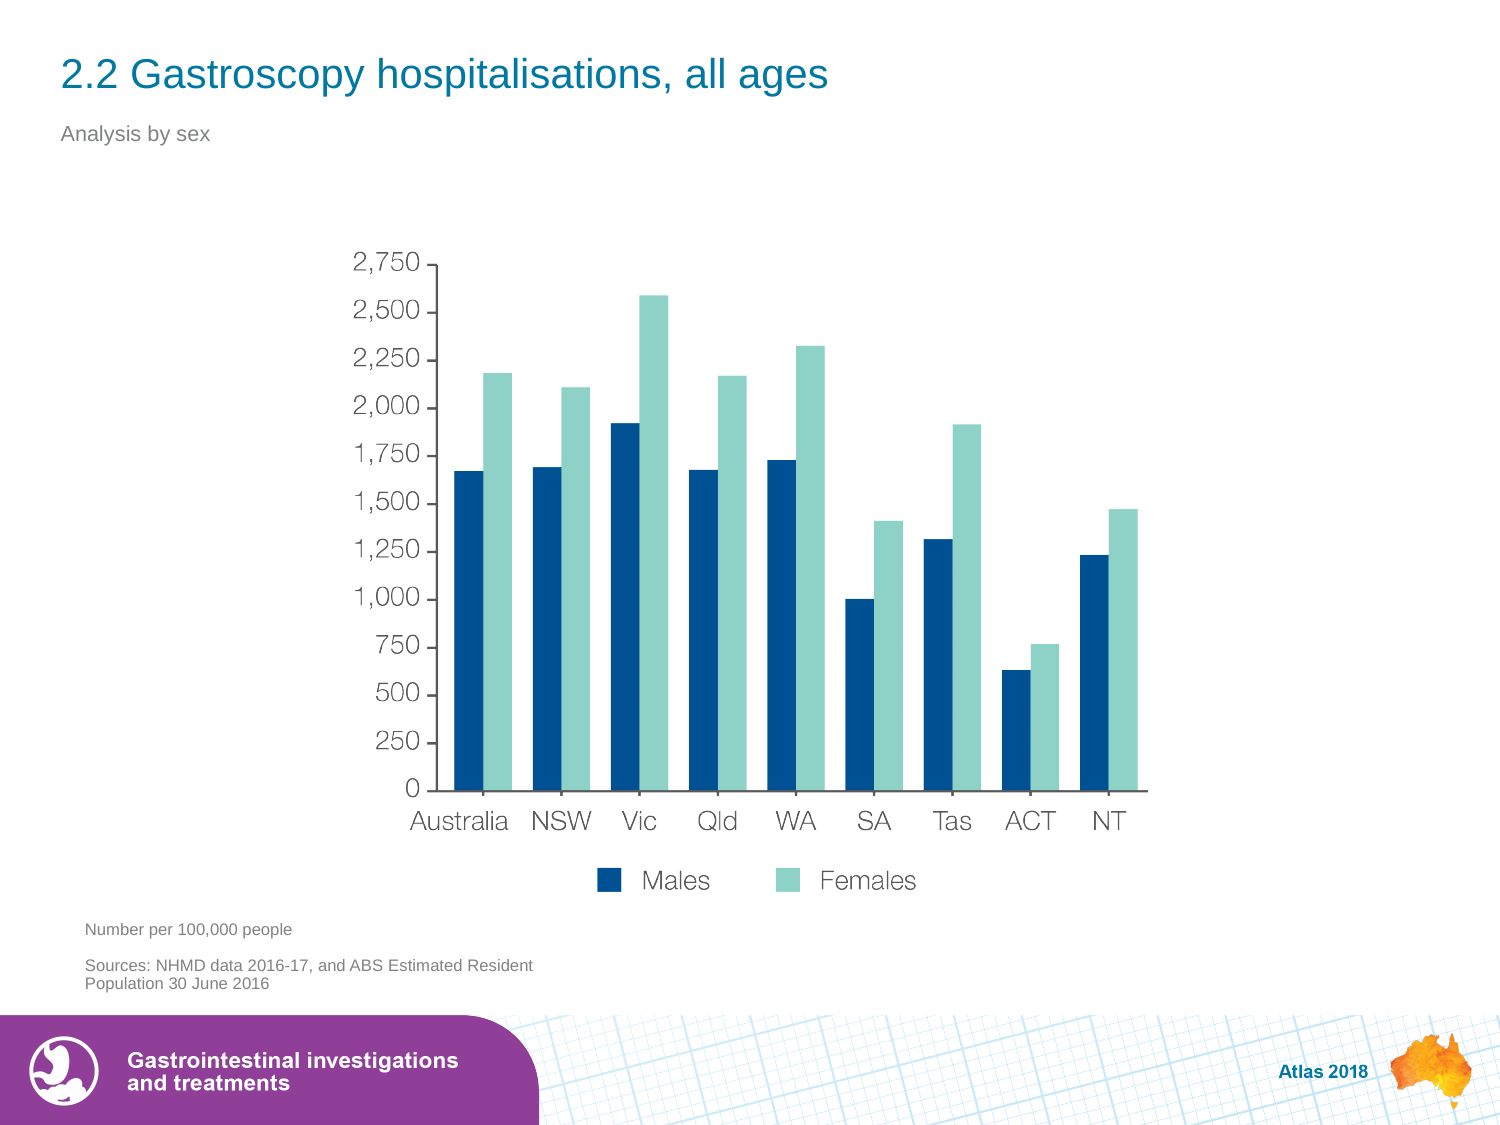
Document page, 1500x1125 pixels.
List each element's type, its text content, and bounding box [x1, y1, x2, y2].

title 2.2 Gastroscopy hospitalisations, all ages [60, 52, 1355, 123]
list Number per 100,000 people Sources: NHMD data 2016-17, and ABS Estimated Resident Population 30 June 2016 [84, 967, 612, 994]
picture [0, 0, 1500, 1125]
list Analysis by sex [60, 123, 1355, 147]
